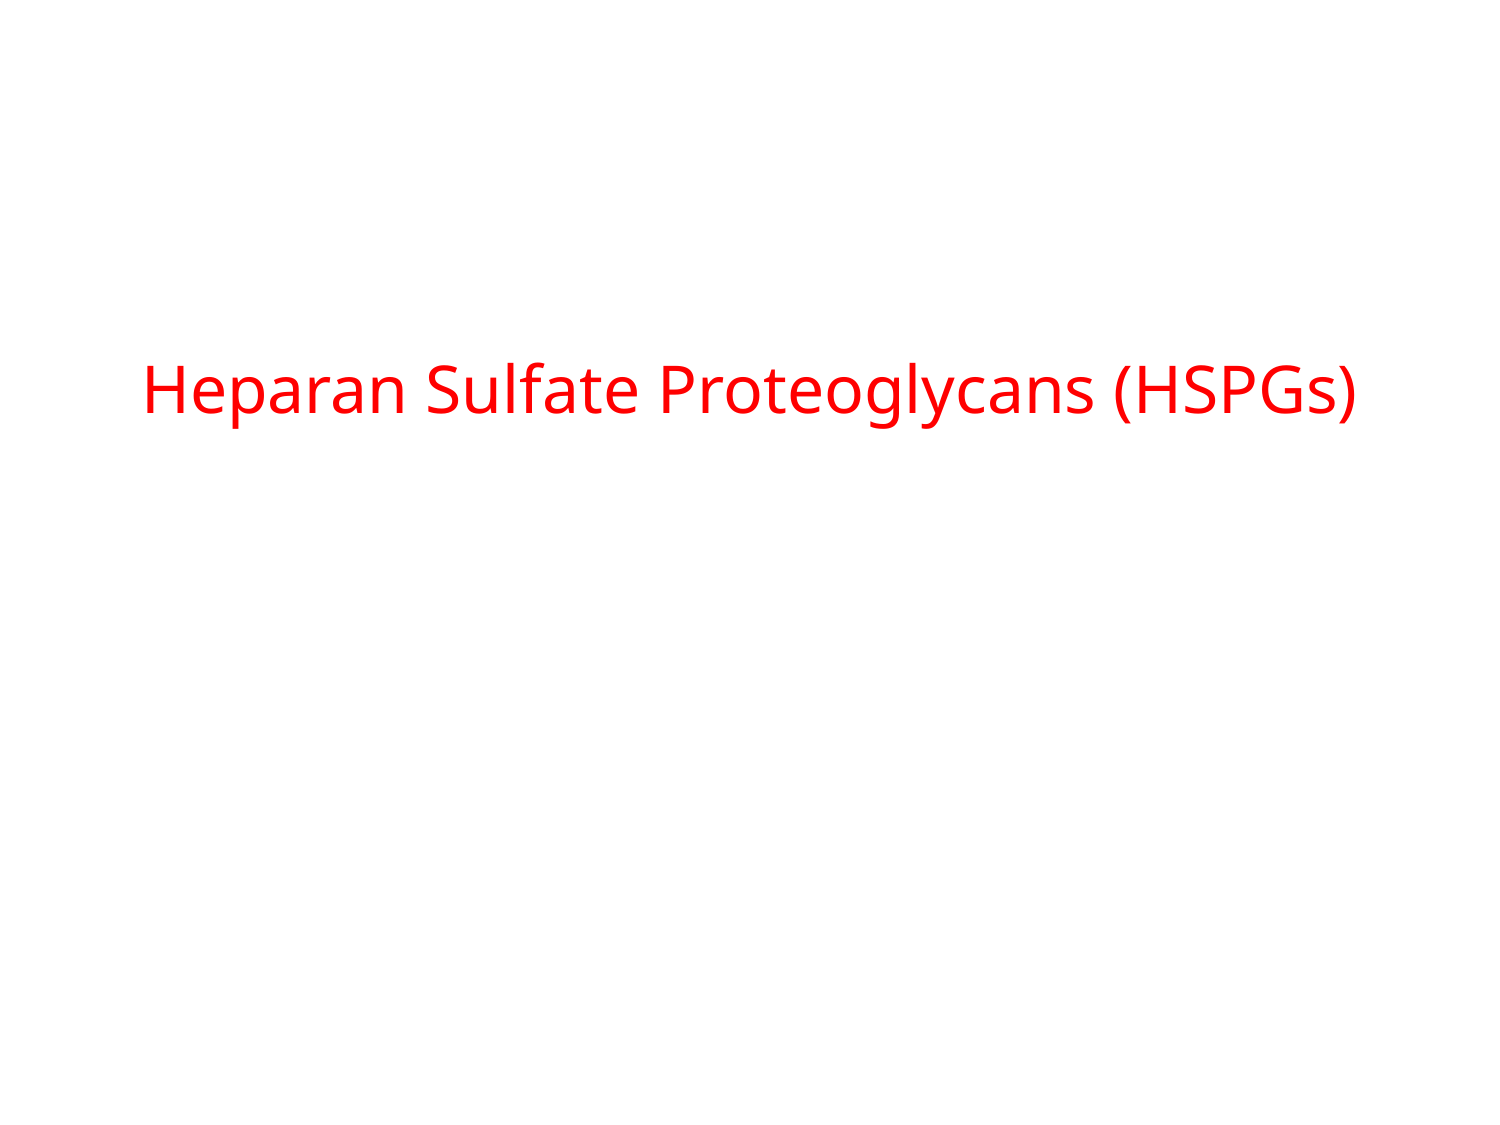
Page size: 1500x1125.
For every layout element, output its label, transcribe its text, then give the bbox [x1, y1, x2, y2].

text_box Heparan Sulfate Proteoglycans (HSPGs) [74, 340, 1425, 497]
